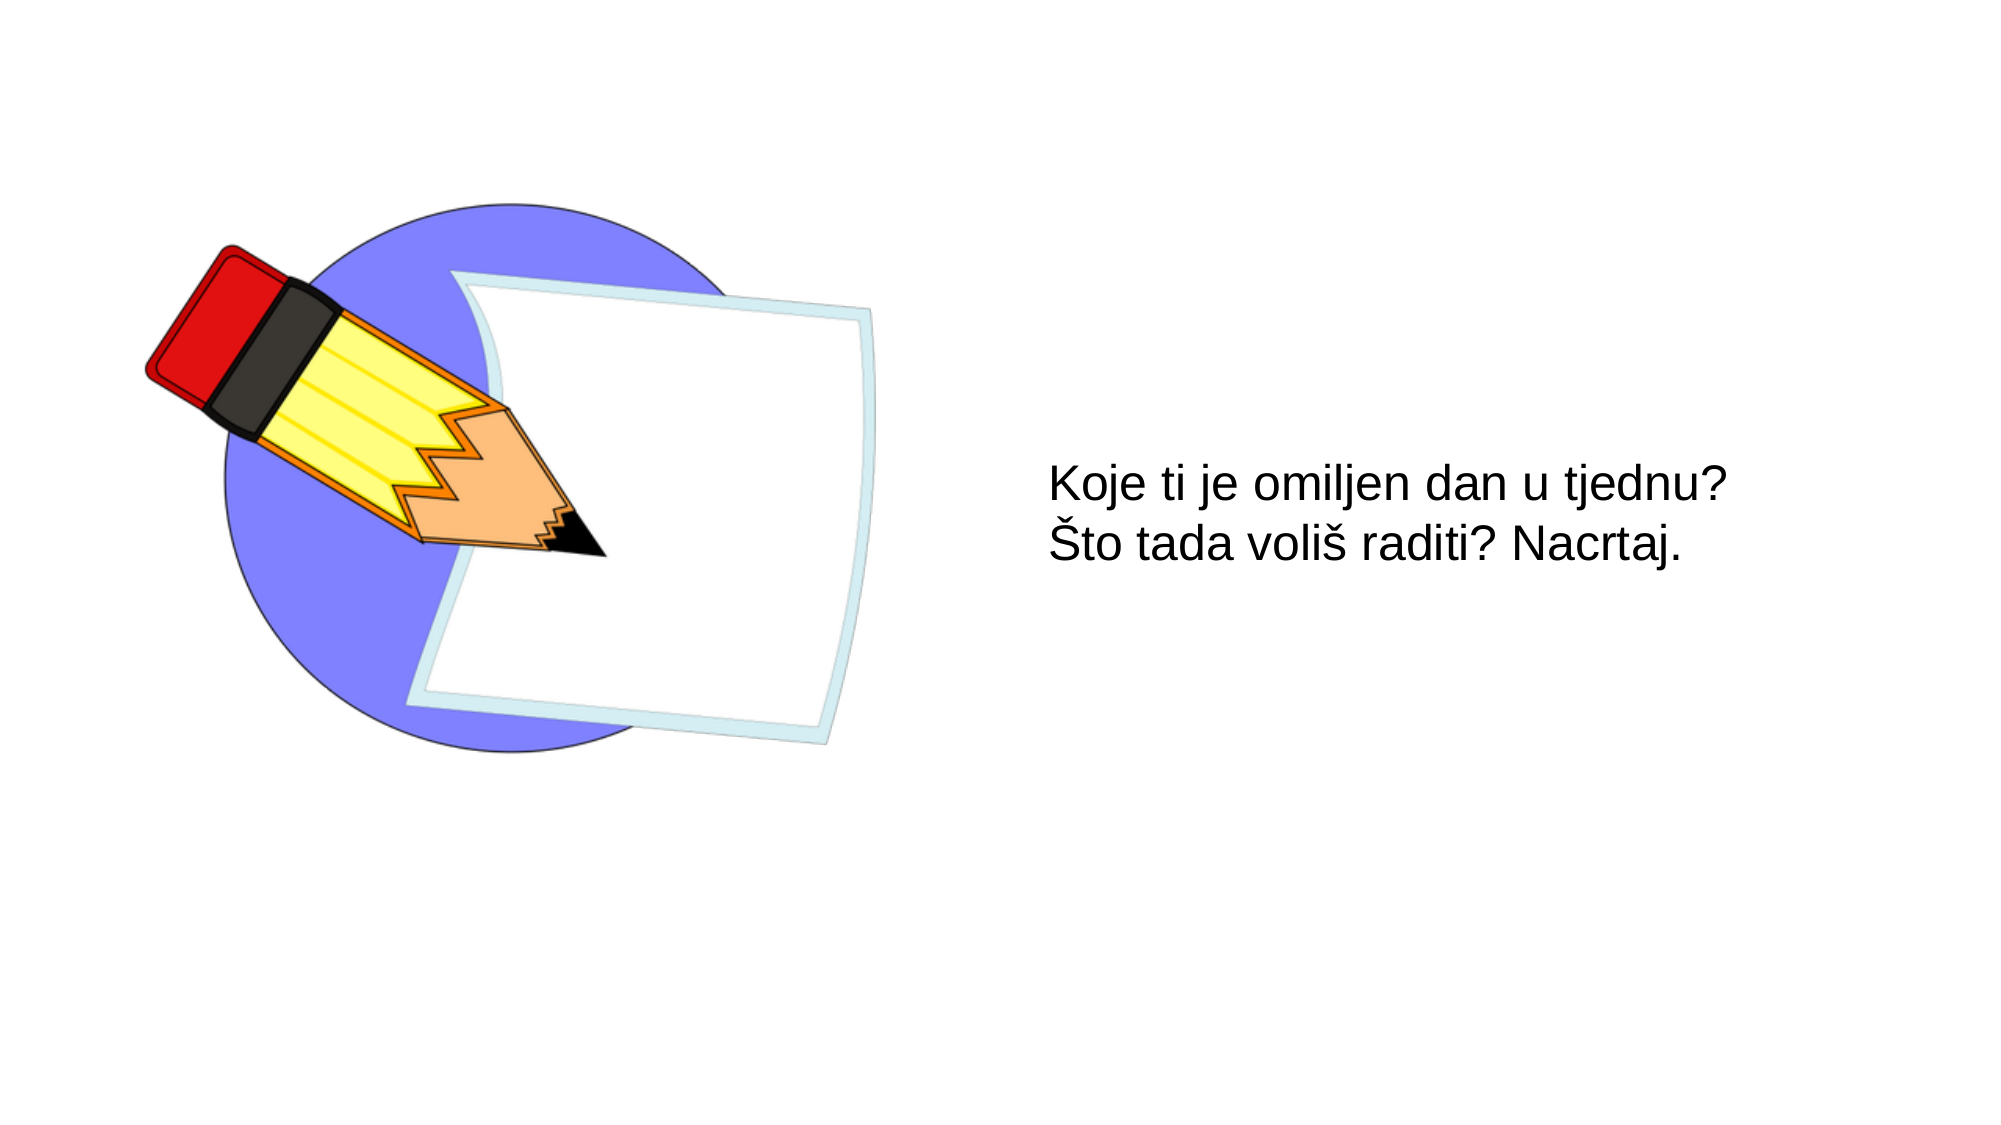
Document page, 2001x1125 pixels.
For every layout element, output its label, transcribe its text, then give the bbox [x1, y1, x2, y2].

text_box Koje ti je omiljen dan u tjednu? Što tada voliš raditi? Nacrtaj. [1033, 443, 1893, 639]
picture [125, 191, 907, 787]
